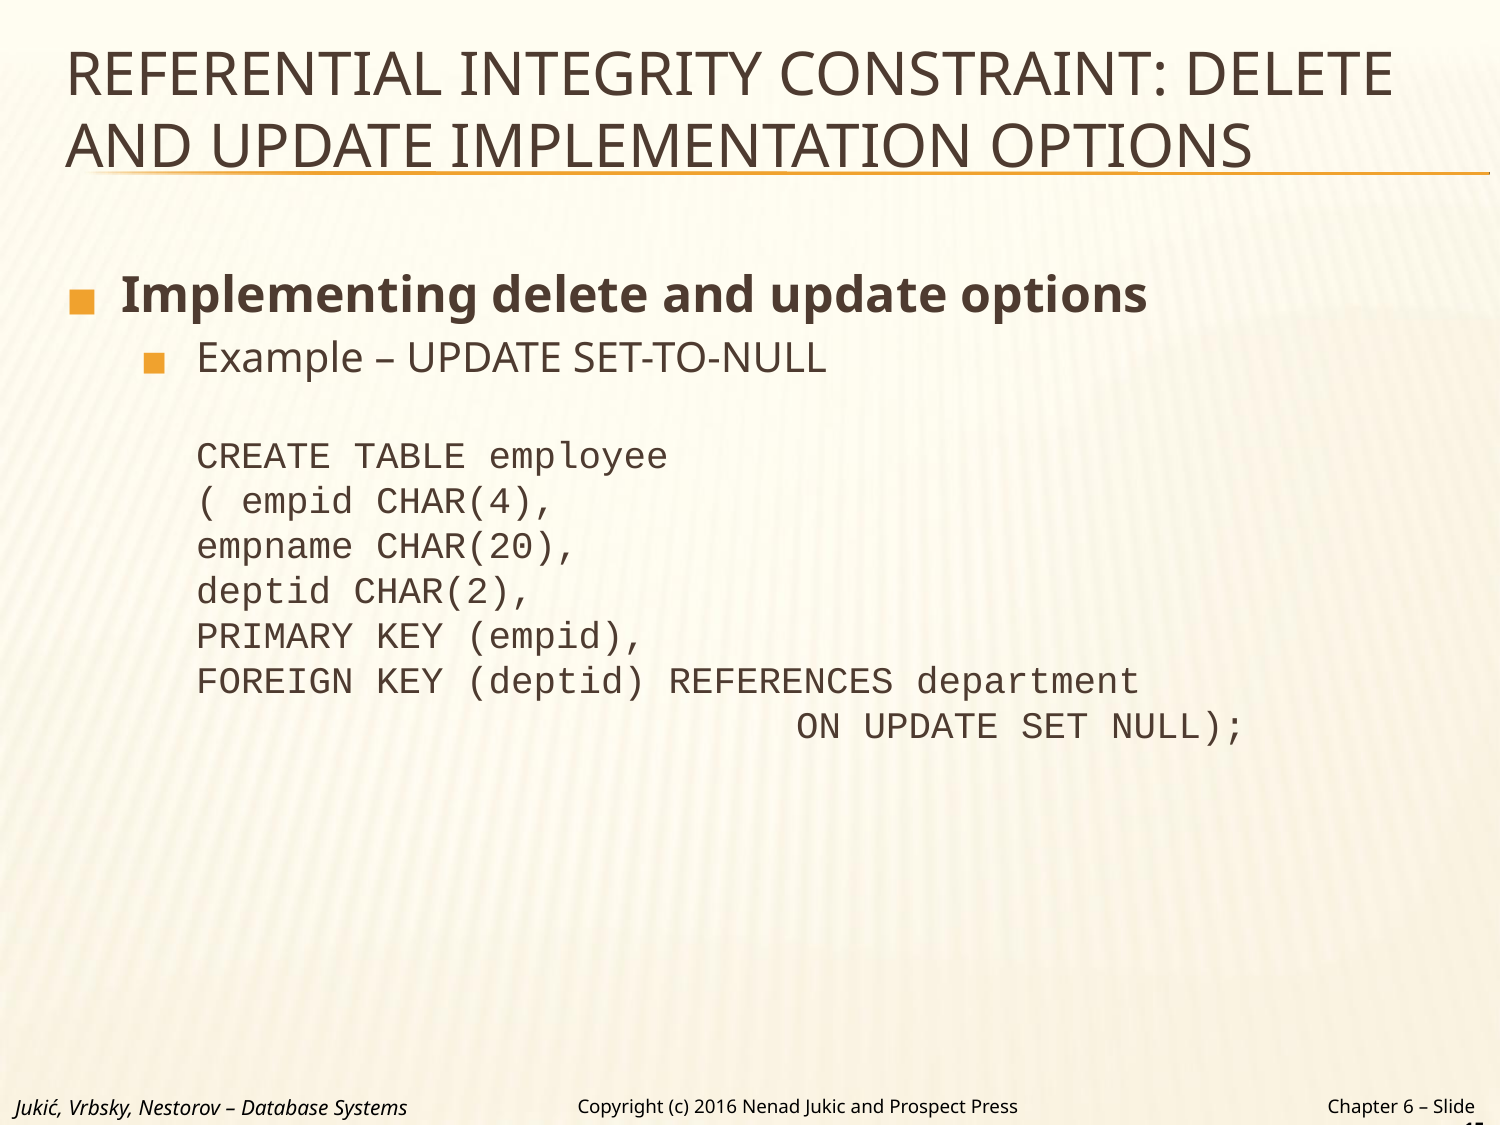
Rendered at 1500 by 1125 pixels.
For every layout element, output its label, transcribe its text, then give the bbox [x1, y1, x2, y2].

list Implementing delete and update options Example – UPDATE SET-TO-NULL CREATE TABLE employee ( empid CHAR(4), empname CHAR(20), deptid CHAR(2), PRIMARY KEY (empid), FOREIGN KEY (deptid) REFERENCES department ON UPDATE SET NULL); [50, 254, 1475, 998]
picture [0, 0, 1500, 1125]
text_box Jukić, Vrbsky, Nestorov – Database Systems [0, 1087, 625, 1125]
title REFERENTIAL INTEGRITY CONSTRAINT: DELETE AND UPDATE IMPLEMENTATION OPTIONS [50, 75, 1475, 213]
text_box Chapter 6 – Slide 15 [1299, 1087, 1500, 1125]
